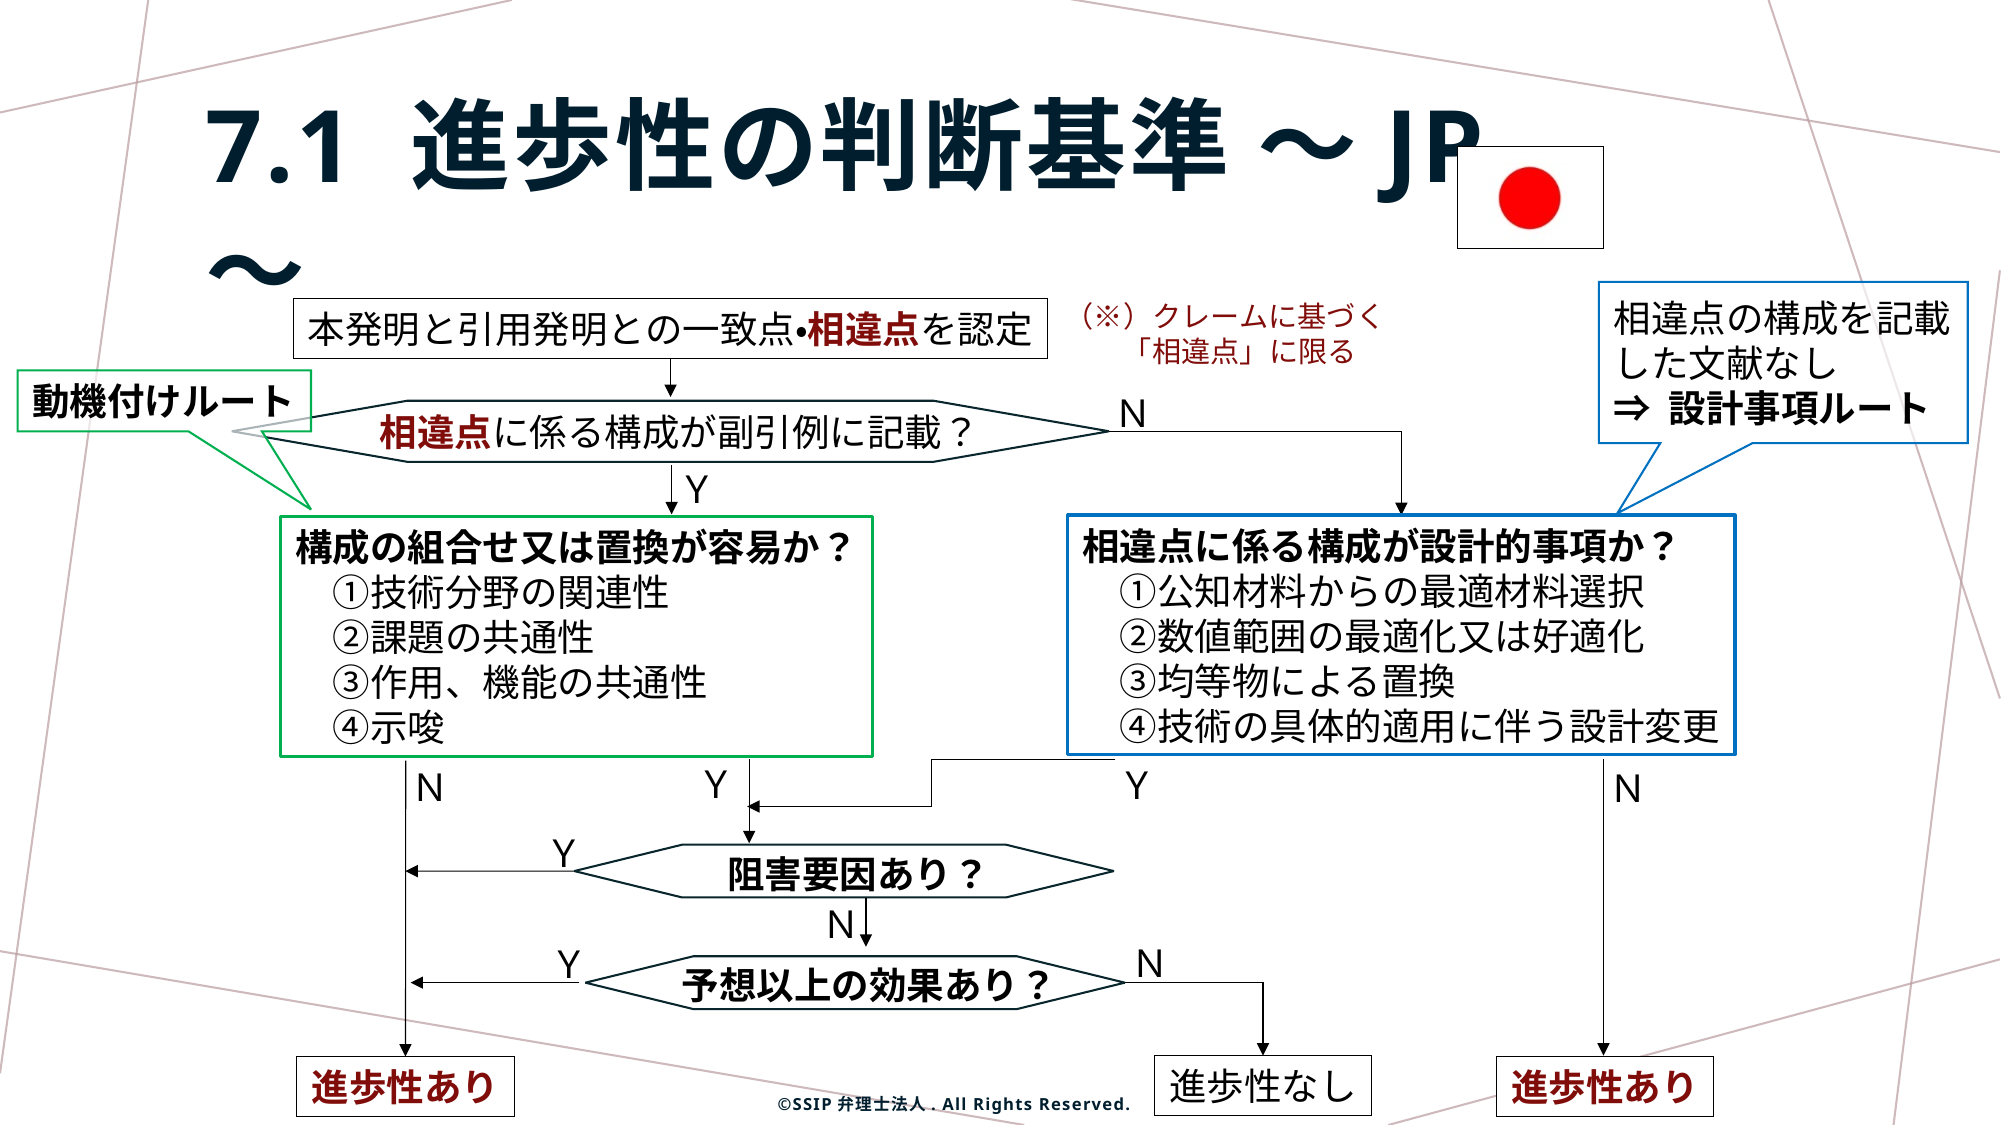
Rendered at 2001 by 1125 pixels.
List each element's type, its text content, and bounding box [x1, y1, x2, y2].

picture [1457, 146, 1604, 249]
text_box Ｎ [1116, 932, 1185, 982]
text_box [1109, 431, 1402, 515]
text_box Ｙ [663, 458, 731, 516]
text_box Ｙ [535, 933, 603, 994]
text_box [1124, 982, 1263, 1056]
text_box 構成の組合せ又は置換が容易か？ ➀技術分野の関連性 ②課題の共通性 ③作用、機能の共通性 ④示唆 [280, 516, 873, 757]
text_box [747, 759, 1116, 807]
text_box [585, 954, 1125, 1016]
text_box 相違点に係る構成が設計的事項か？ ➀公知材料からの最適材料選択 ②数値範囲の最適化又は好適化 ③均等物による置換 ④技術の具体的適用に伴う設計変更 [1067, 515, 1735, 755]
text_box [598, 843, 712, 899]
text_box Ｎ [1594, 757, 1663, 818]
text_box [265, 407, 365, 456]
text_box 相違点に係る構成が副引例に記載？ [365, 401, 1097, 462]
text_box （※）クレームに基づく 「相違点」に限る [1049, 291, 1401, 377]
text_box Ｙ [530, 822, 598, 882]
text_box Ｎ [808, 893, 870, 953]
text_box Ｎ [1099, 382, 1167, 443]
text_box Ｙ [1104, 754, 1172, 815]
text_box 動機付けルート [16, 369, 313, 511]
text_box Ｙ [682, 753, 750, 814]
text_box 本発明と引用発明との一致点・相違点を認定 [293, 298, 1048, 359]
text_box 阻害要因あり？ [712, 843, 1119, 903]
footer ©SSIP弁理士法人. All Rights Reserved. [759, 1072, 1185, 1125]
text_box 進歩性あり [1496, 1056, 1714, 1117]
text_box 進歩性あり [296, 1056, 515, 1117]
text_box 相違点の構成を記載した文献なし ⇒ 設計事項ルート [1597, 280, 1969, 516]
text_box Ｎ [397, 756, 465, 817]
title 7.1 進歩性の判断基準 ～JP ～ [187, 87, 1813, 315]
text_box 進歩性なし [1154, 1055, 1372, 1116]
